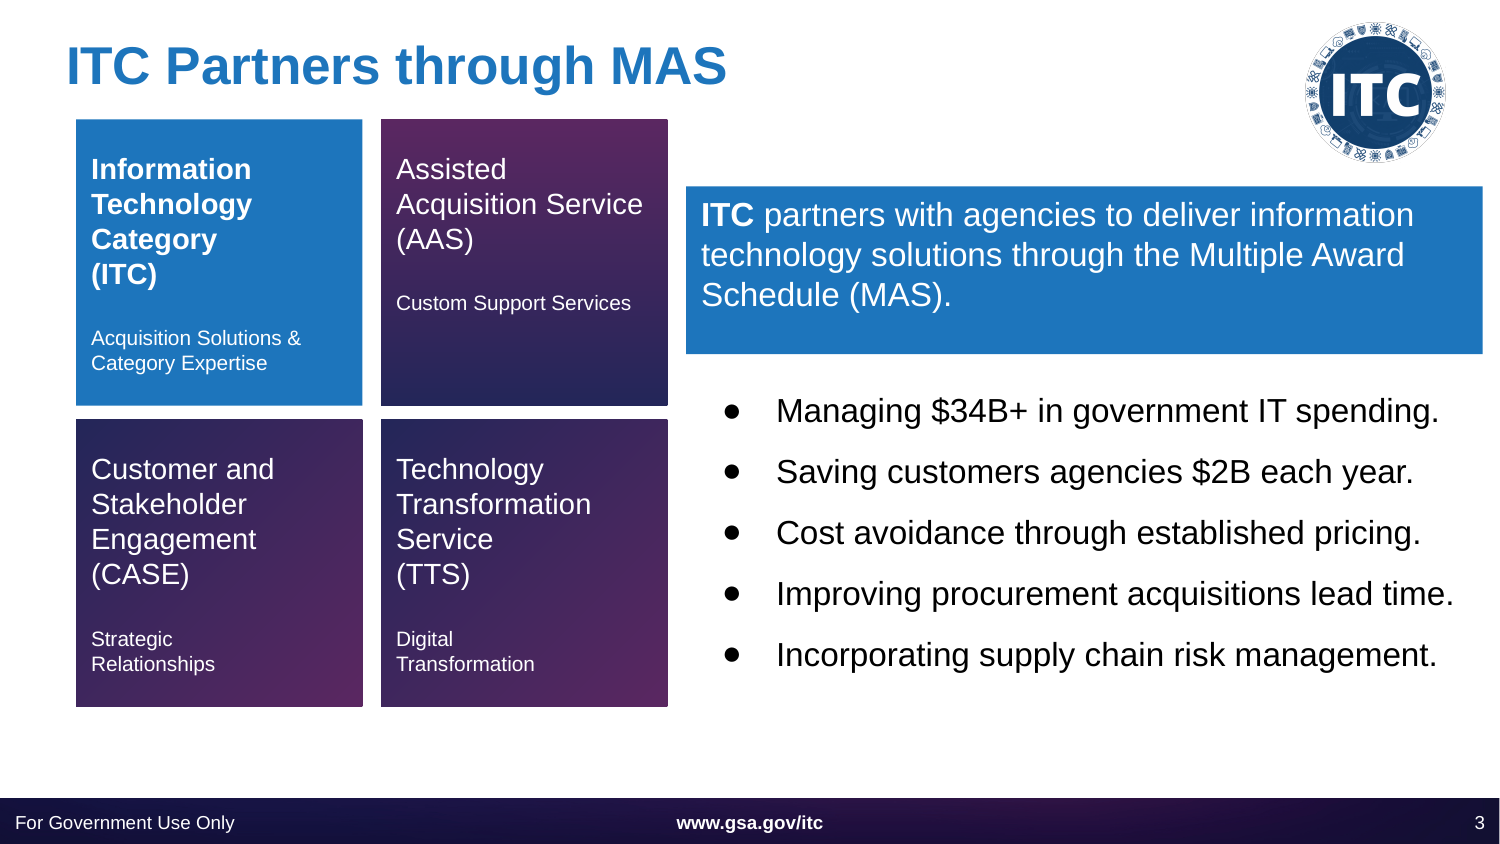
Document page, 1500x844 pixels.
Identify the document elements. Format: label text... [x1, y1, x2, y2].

picture [0, 798, 1500, 844]
picture [1305, 22, 1446, 163]
text_box ITC partners with agencies to deliver information technology solutions through the Multiple Award Schedule (MAS). Managing $34B+ in government IT spending. Saving customers agencies $2B each year. Cost avoidance through established pricing. Improving procurement acquisitions lead time. Incorporating supply chain risk management. [686, 107, 1483, 757]
text_box Assisted Acquisition Service (AAS) Custom Support Services [381, 119, 668, 406]
text_box Customer and Stakeholder Engagement (CASE) Strategic Relationships [76, 419, 363, 707]
title ITC Partners through MAS [51, 16, 1449, 111]
text_box Information Technology Category (ITC) Acquisition Solutions & Category Expertise [76, 119, 363, 406]
text_box Technology Transformation Service (TTS) Digital Transformation [381, 419, 668, 707]
